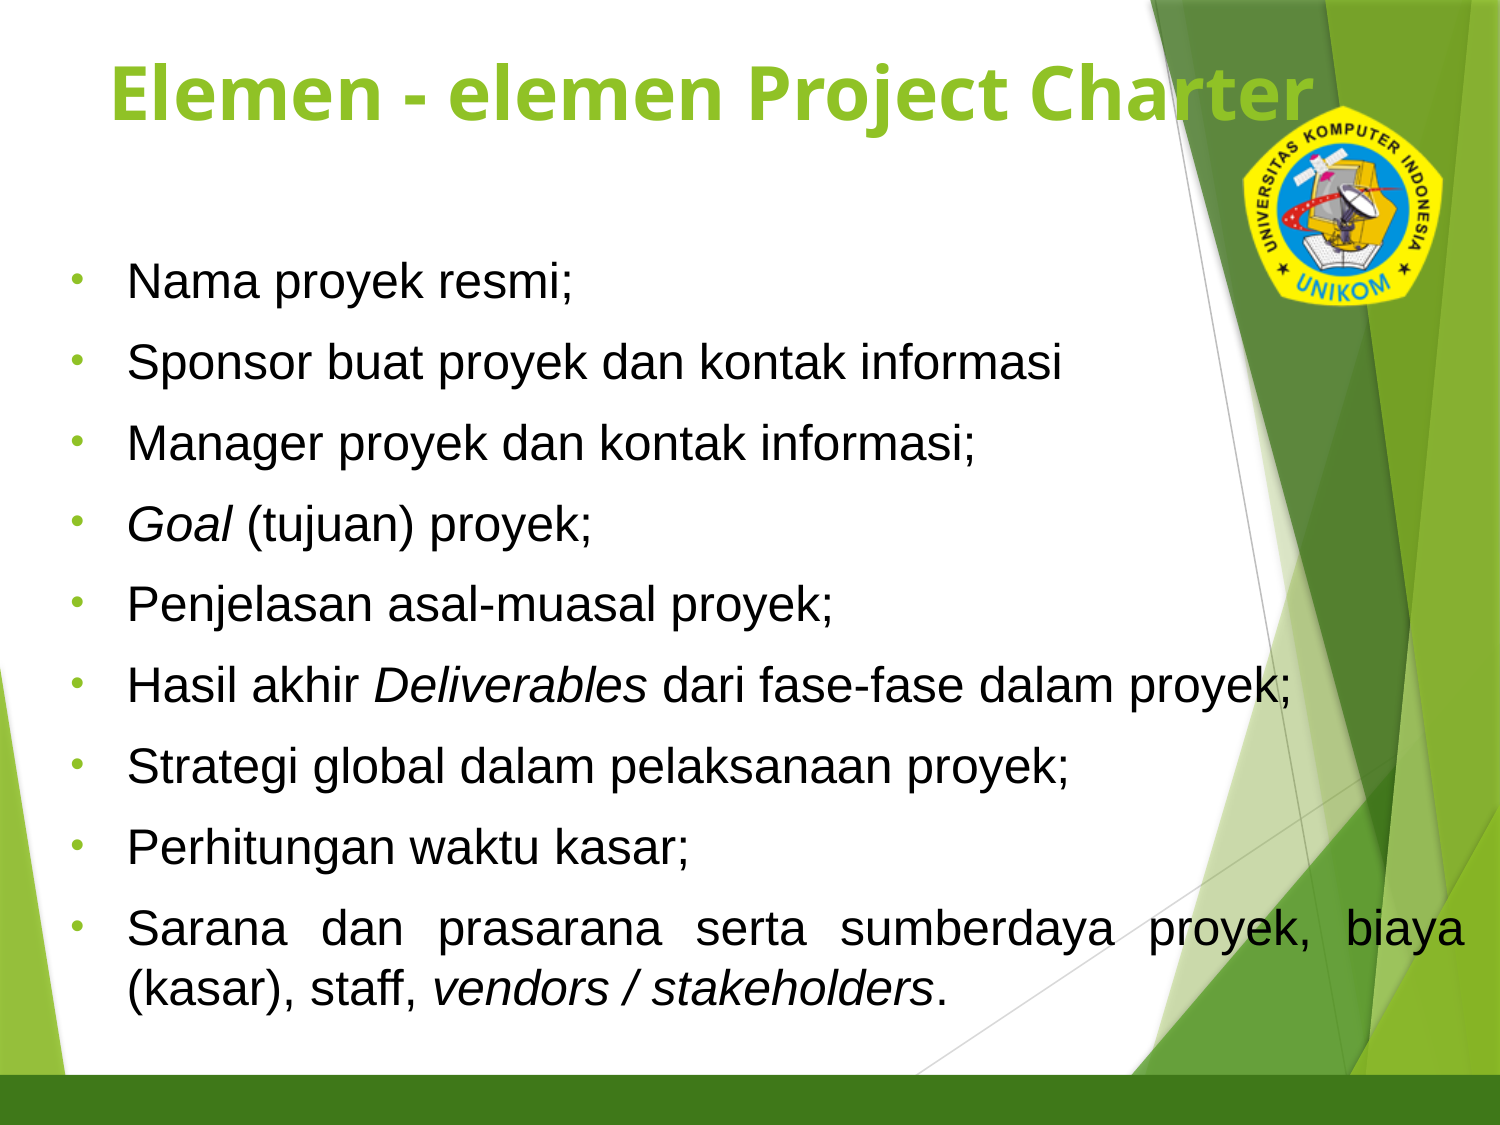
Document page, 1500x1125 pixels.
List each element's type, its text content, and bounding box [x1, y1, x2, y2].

title Elemen - elemen Project Charter [37, 37, 1388, 200]
picture [1388, 99, 1449, 241]
slide_number 24 [0, 157, 118, 299]
picture [1237, 199, 1397, 241]
list Nama proyek resmi; Sponsor buat proyek dan kontak informasi Manager proyek dan kontak informasi; Goal (tujuan) proyek; Penjelasan asal-muasal proyek; Hasil akhir Deliverables dari fase-fase dalam proyek; Strategi global dalam pelaksanaan proyek; Perhitungan waktu kasar; Sarana dan prasarana serta sumberdaya proyek, biaya (kasar), staff, vendors / stakeholders. [55, 241, 1481, 1125]
